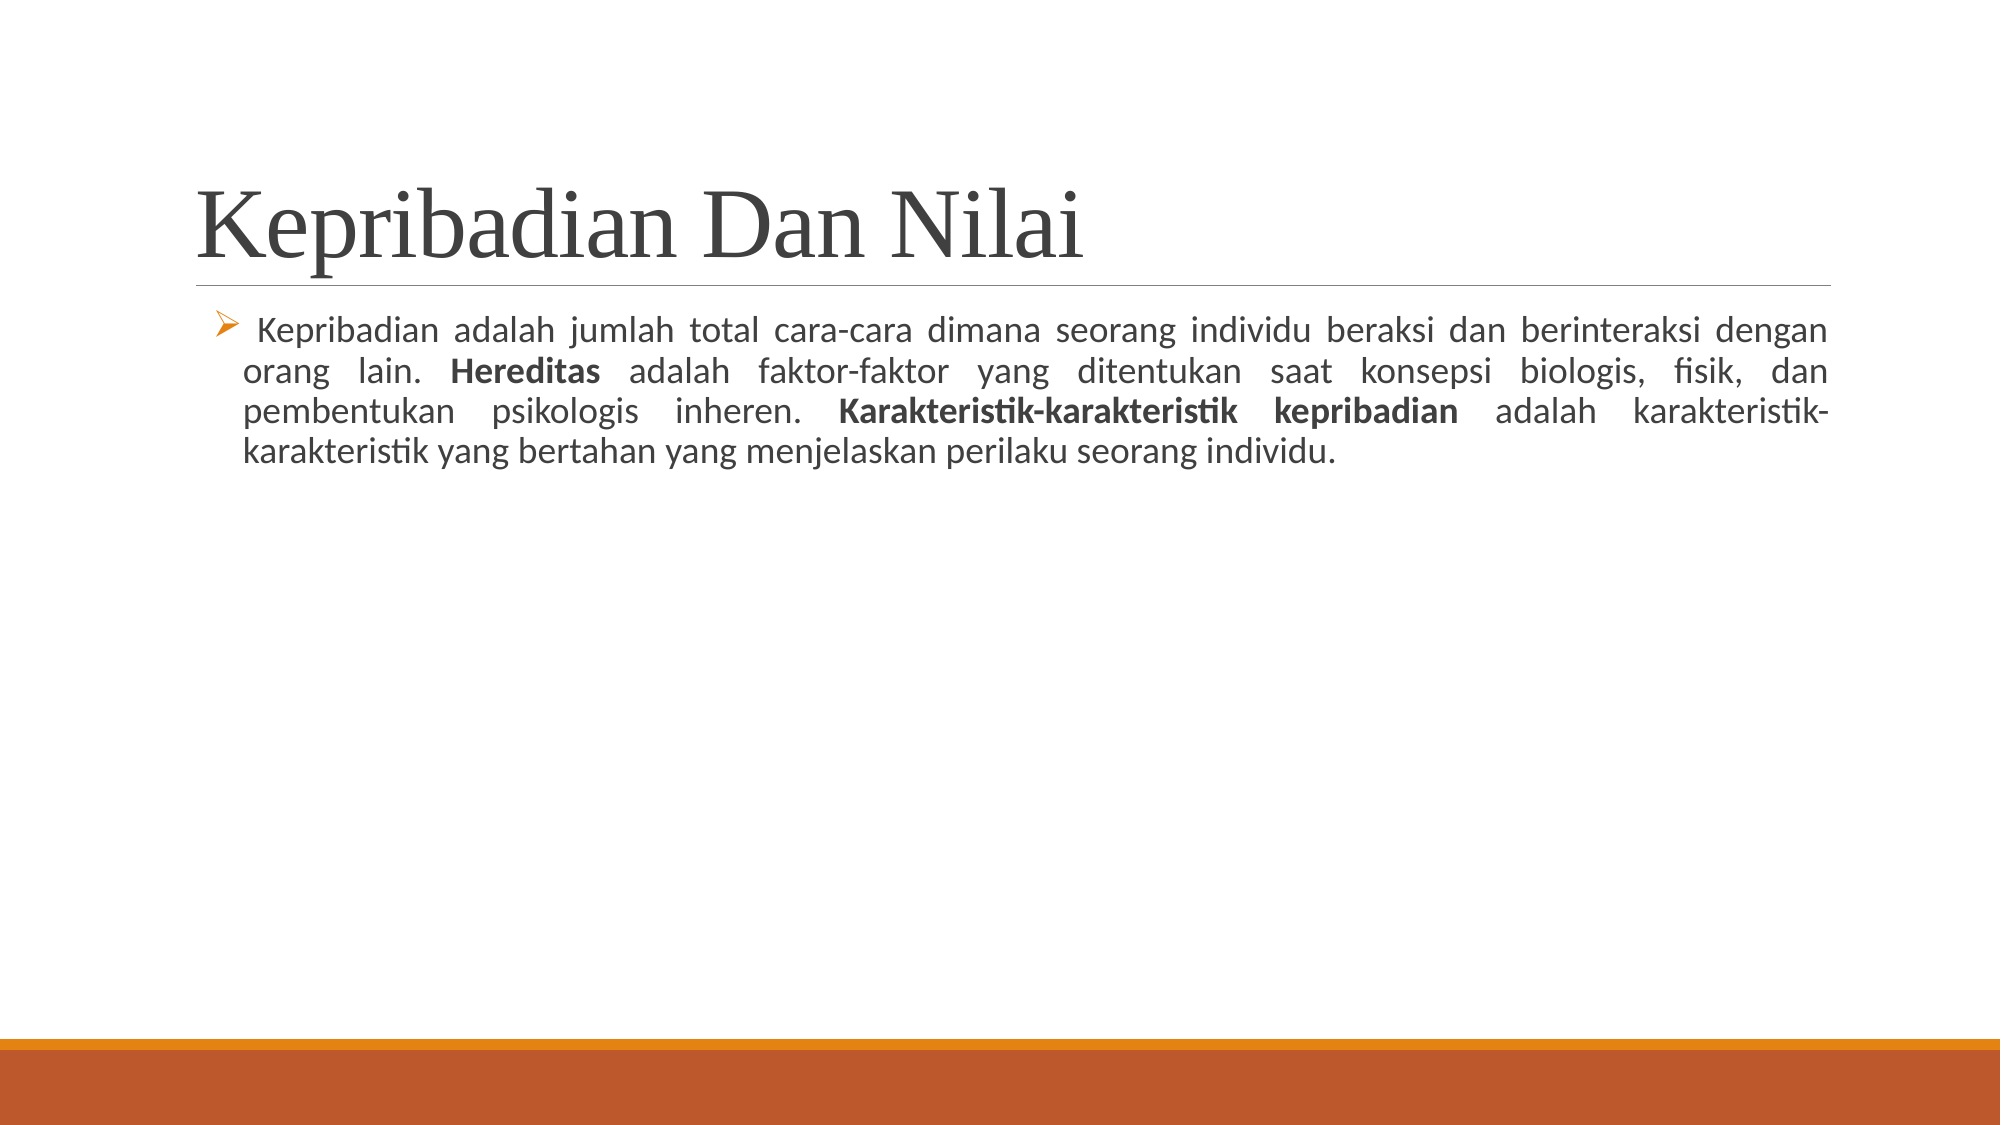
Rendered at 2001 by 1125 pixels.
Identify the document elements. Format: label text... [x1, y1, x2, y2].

title Kepribadian Dan Nilai [180, 47, 1830, 285]
list Kepribadian adalah jumlah total cara-cara dimana seorang individu beraksi dan berinteraksi dengan orang lain. Hereditas adalah faktor-faktor yang ditentukan saat konsepsi biologis, fisik, dan pembentukan psikologis inheren. Karakteristik-karakteristik kepribadian adalah karakteristik-karakteristik yang bertahan yang menjelaskan perilaku seorang individu. [180, 302, 1830, 963]
